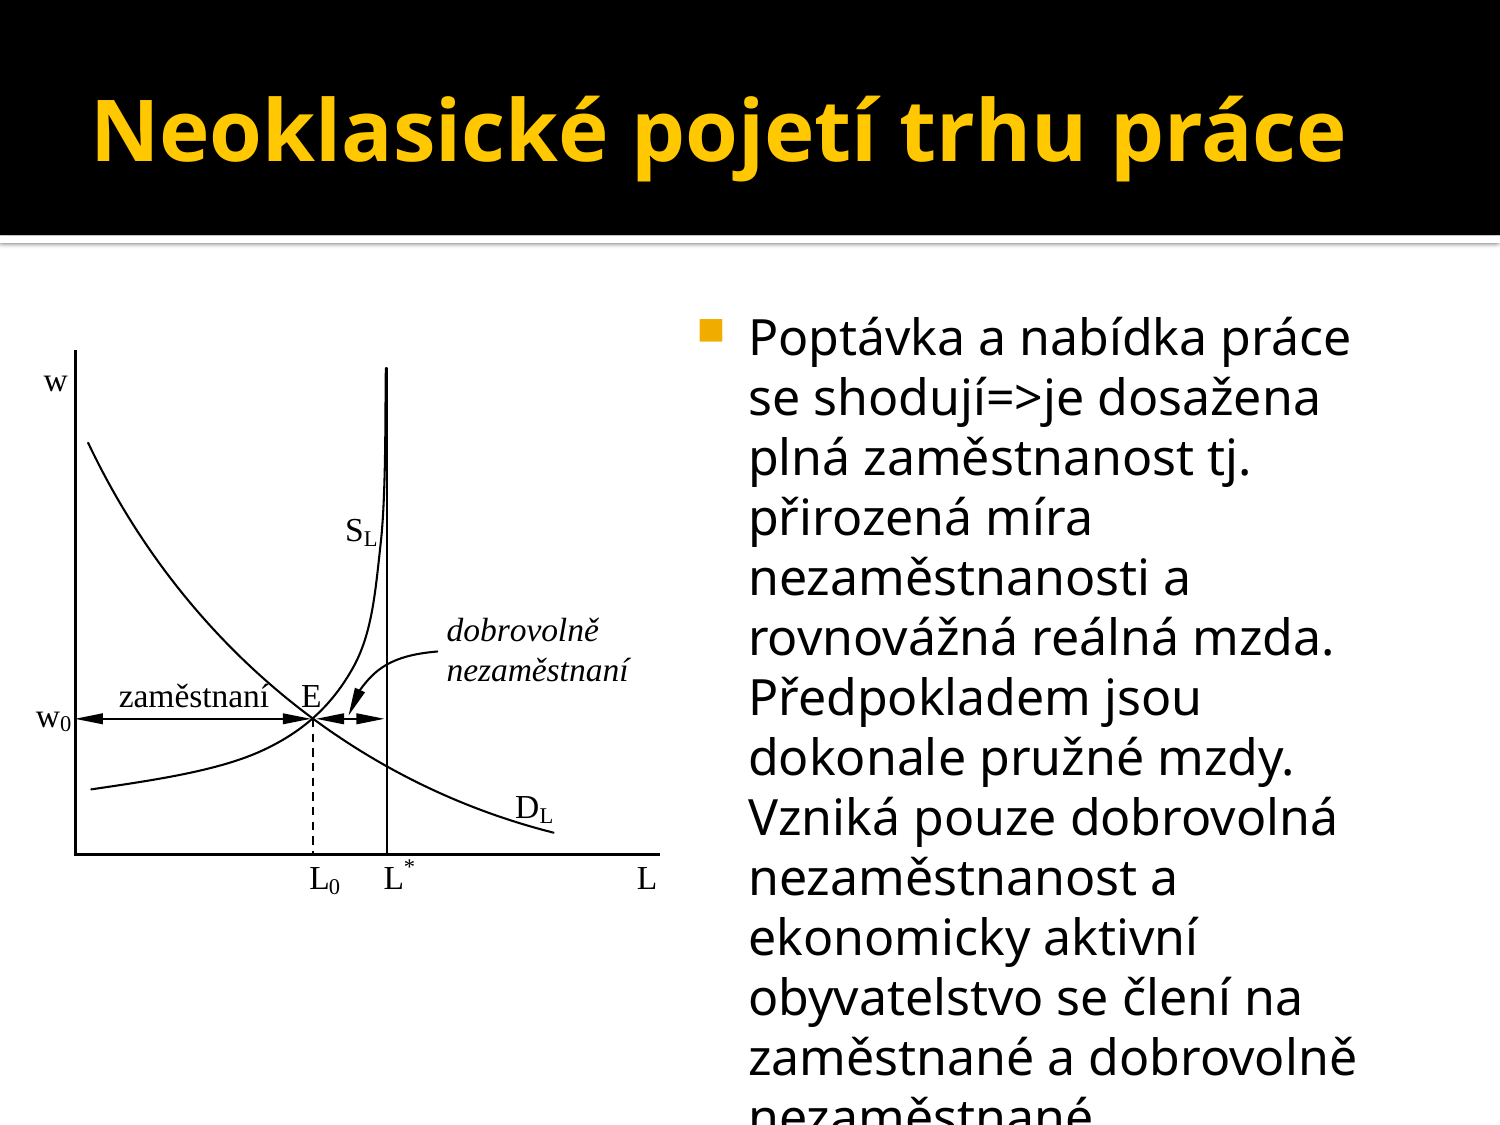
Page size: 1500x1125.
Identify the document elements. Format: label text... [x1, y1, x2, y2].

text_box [0, 349, 703, 905]
list Poptávka a nabídka práce se shodují=>je dosažena plná zaměstnanost tj. přirozená míra nezaměstnanosti a rovnovážná reálná mzda. Předpokladem jsou dokonale pružné mzdy. Vzniká pouze dobrovolná nezaměstnanost a ekonomicky aktivní obyvatelstvo se člení na zaměstnané a dobrovolně nezaměstnané. [667, 356, 1425, 1050]
list Poptávka a nabídka práce se shodují=>je dosažena plná zaměstnanost tj. přirozená míra nezaměstnanosti a rovnovážná reálná mzda. Předpokladem jsou dokonale pružné mzdy. Vzniká pouze dobrovolná nezaměstnanost a ekonomicky aktivní obyvatelstvo se člení na zaměstnané a dobrovolně nezaměstnané. [667, 290, 1425, 355]
title Neoklasické pojetí trhu práce [75, 24, 1425, 231]
